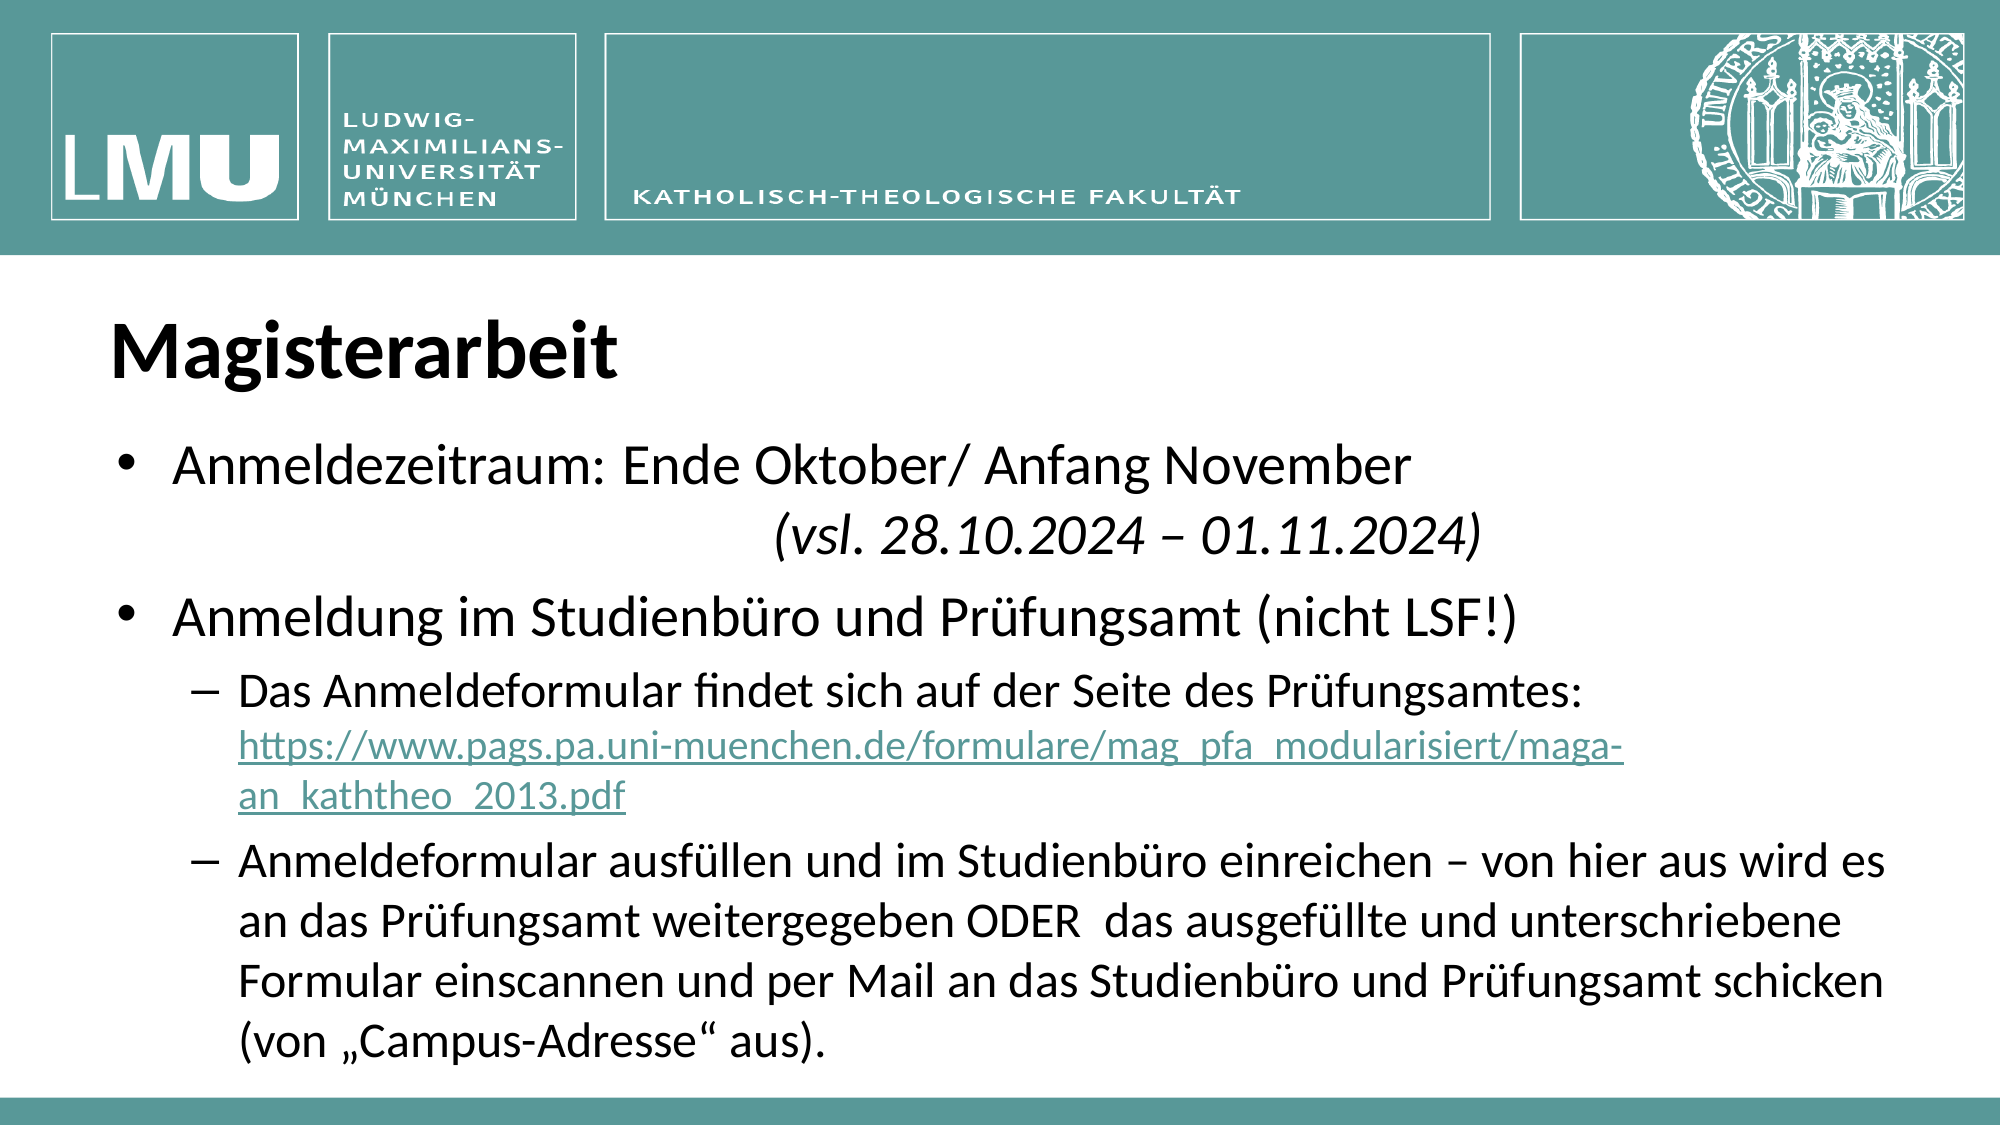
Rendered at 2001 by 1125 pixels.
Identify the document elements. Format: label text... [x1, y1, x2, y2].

list Anmeldezeitraum: Ende Oktober/ Anfang November (vsl. 28.10.2024 – 01.11.2024) Anmeldung im Studienbüro und Prüfungsamt (nicht LSF!) Das Anmeldeformular findet sich auf der Seite des Prüfungsamtes: https://www.pags.pa.uni-muenchen.de/formulare/mag_pfa_modularisiert/maga-an_kaththeo_2013.pdf Anmeldeformular ausfüllen und im Studienbüro einreichen – von hier aus wird es an das Prüfungsamt weitergegeben ODER das ausgefüllte und unterschriebene Formular einscannen und per Mail an das Studienbüro und Prüfungsamt schicken (von „Campus-Adresse“ aus). [101, 418, 1902, 1020]
picture [39, 28, 1977, 225]
title Magisterarbeit [94, 287, 1895, 475]
